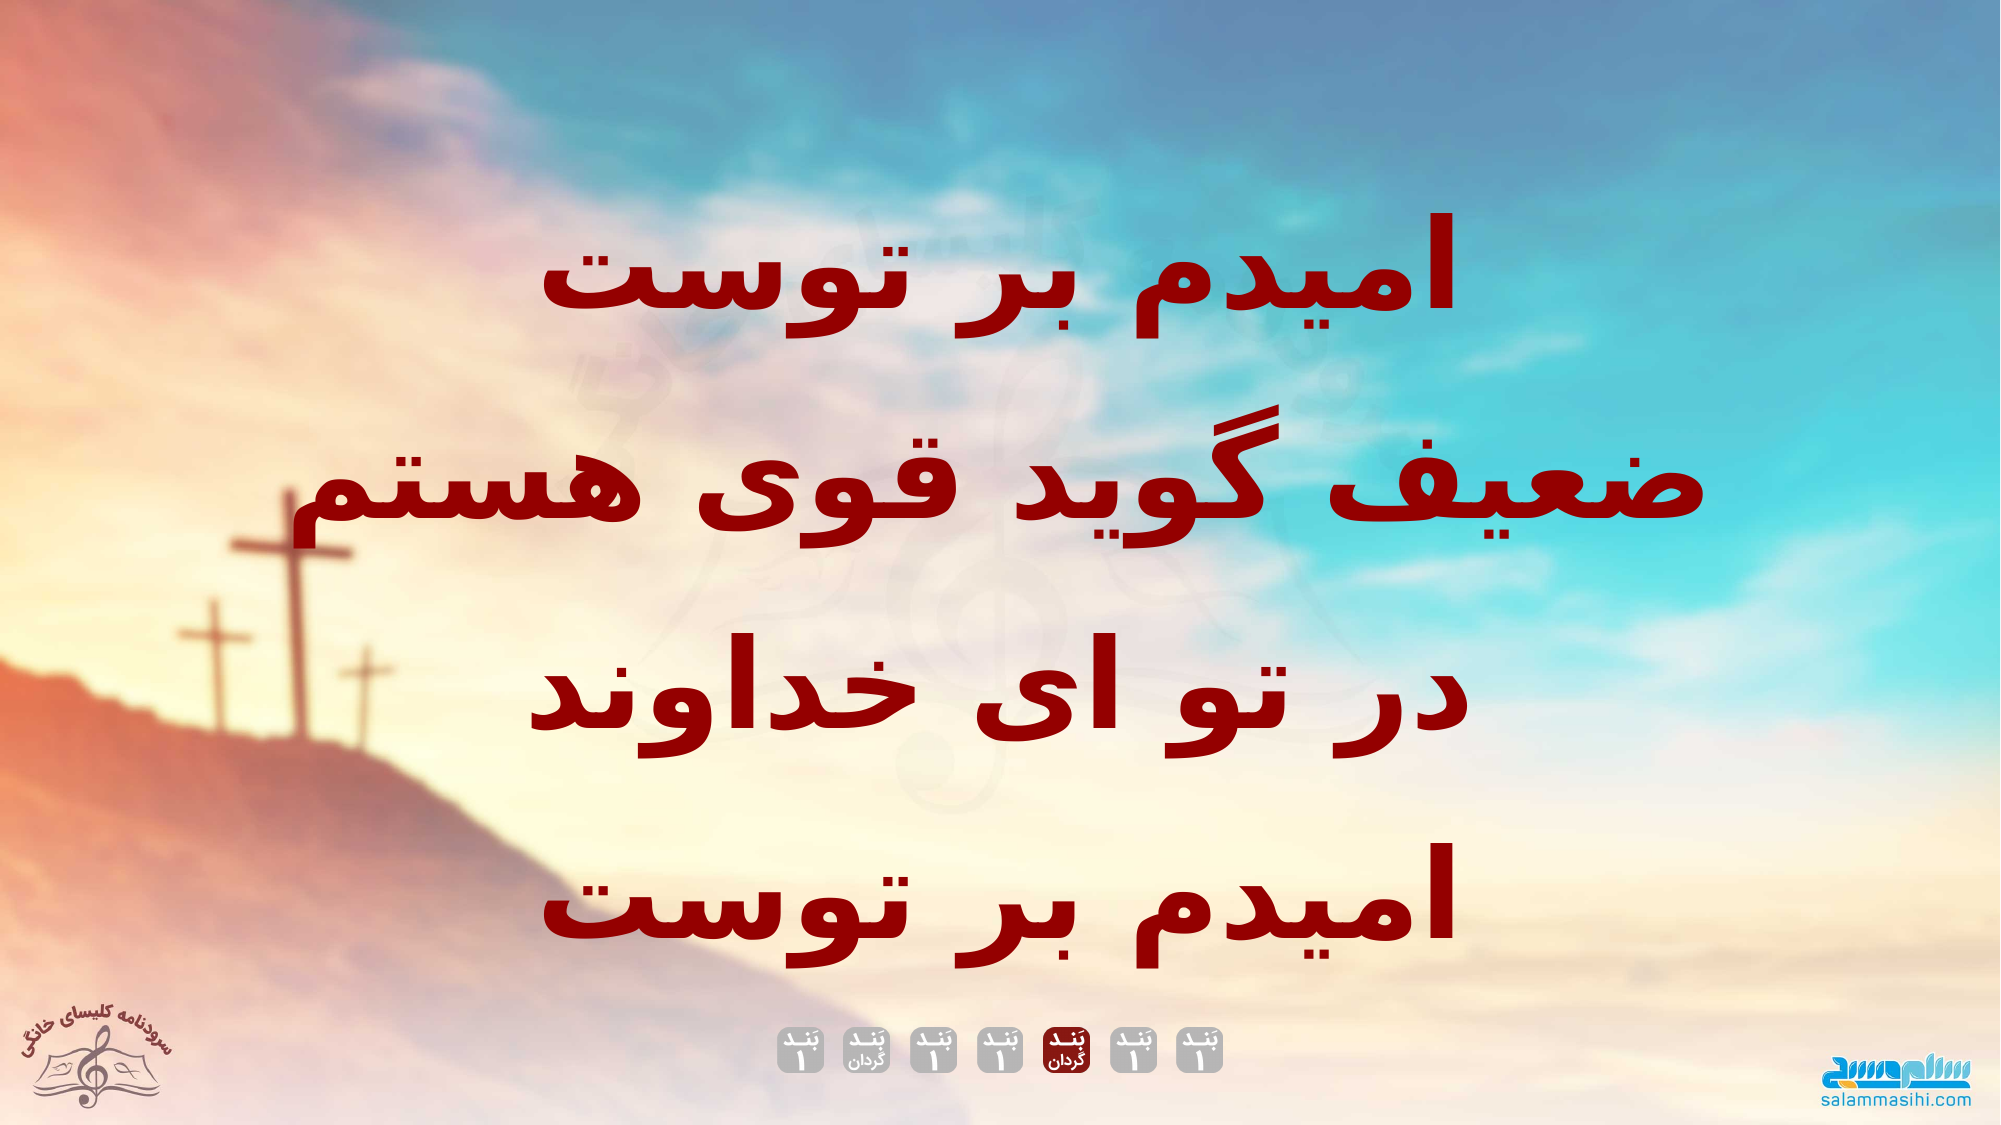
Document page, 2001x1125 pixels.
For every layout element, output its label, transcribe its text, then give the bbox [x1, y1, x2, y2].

title امیدم بر توست ضعیف گوید قوی هستم در تو ای خداوند امیدم بر توست [137, 59, 1863, 1027]
picture [0, 0, 2001, 1125]
